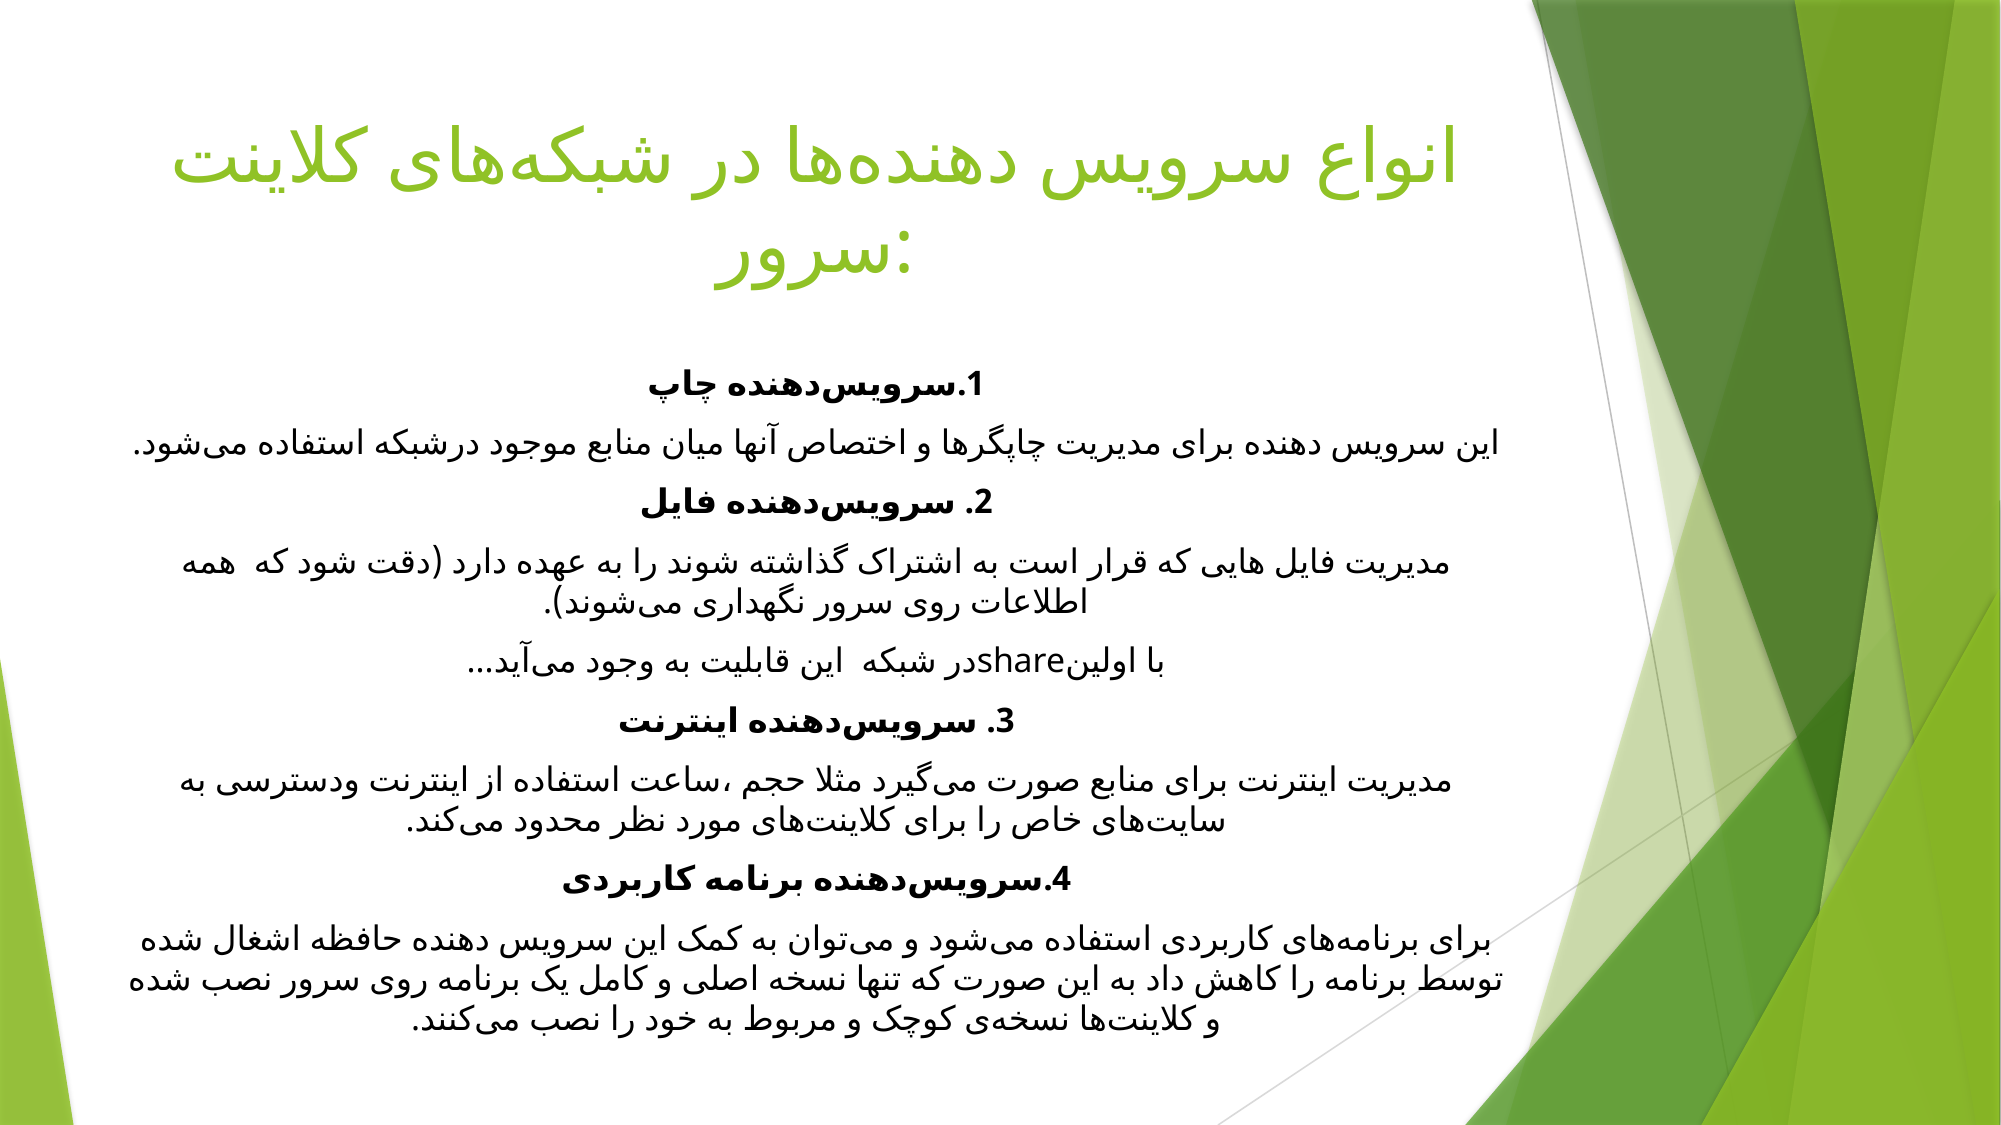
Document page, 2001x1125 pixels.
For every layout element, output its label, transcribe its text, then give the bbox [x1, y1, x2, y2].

list 1.سرویس‌دهنده چاپ این سرویس دهنده برای مدیریت چاپگرها و اختصاص آنها میان منابع موجود درشبکه استفاده می‌شود. 2. سرویس‌دهنده فایل مدیریت فایل هایی که قرار است به اشتراک گذاشته شوند را به عهده دارد (دقت شود که همه اطلاعات روی سرور نگهداری می‌شوند). با اولینshareدر شبکه این قابلیت به وجود می‌آید... 3. سرویس‌دهنده اینترنت مدیریت اینترنت برای منابع صورت می‌گیرد مثلا حجم ،ساعت استفاده از اینترنت ودسترسی به سایت‌های خاص را برای کلاینت‌های مورد نظر محدود می‌کند. 4.سرویس‌دهنده برنامه کاربردی برای برنامه‌های کاربردی استفاده می‌شود و می‌توان به کمک این سرویس دهنده حافظه اشغال شده توسط برنامه را کاهش داد به این صورت که تنها نسخه اصلی و کامل یک برنامه روی سرور نصب شده و کلاینت‌ها نسخه‌ی کوچک و مربوط به خود را نصب می‌کنند. [111, 354, 1522, 1059]
title انواع سرویس دهنده‌ها در شبکه‌های کلاینت سرور: [111, 99, 1522, 317]
